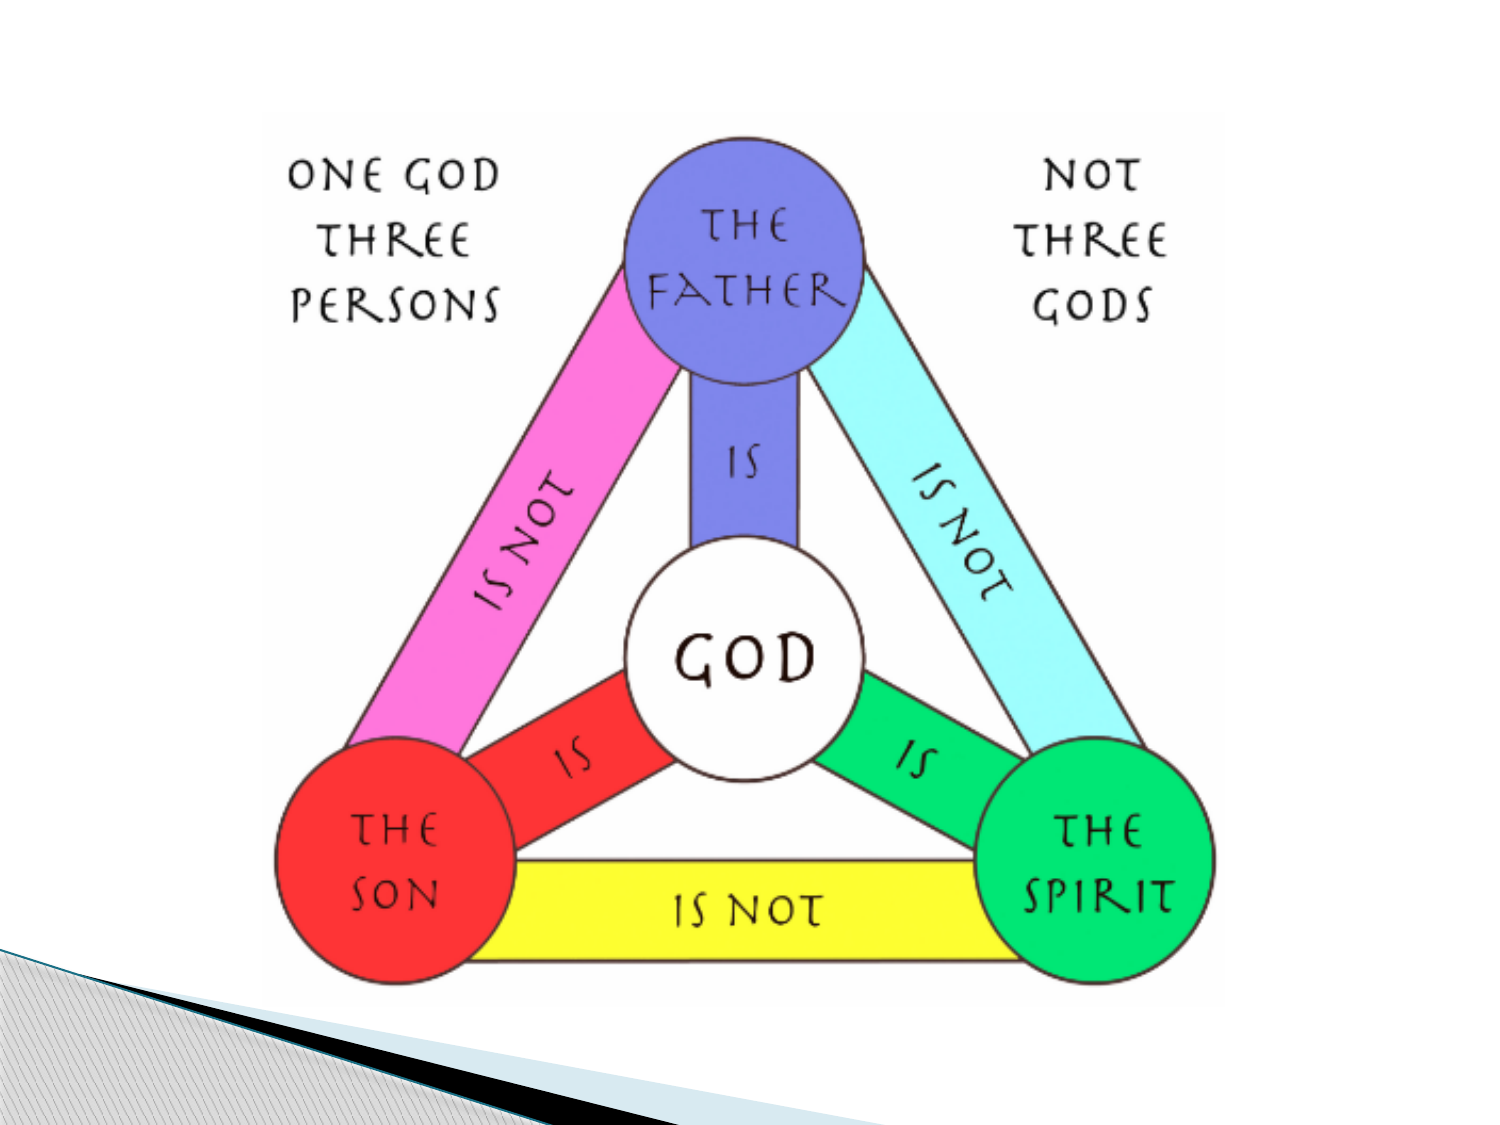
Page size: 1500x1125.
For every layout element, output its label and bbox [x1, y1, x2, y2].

picture [262, 112, 1226, 1007]
